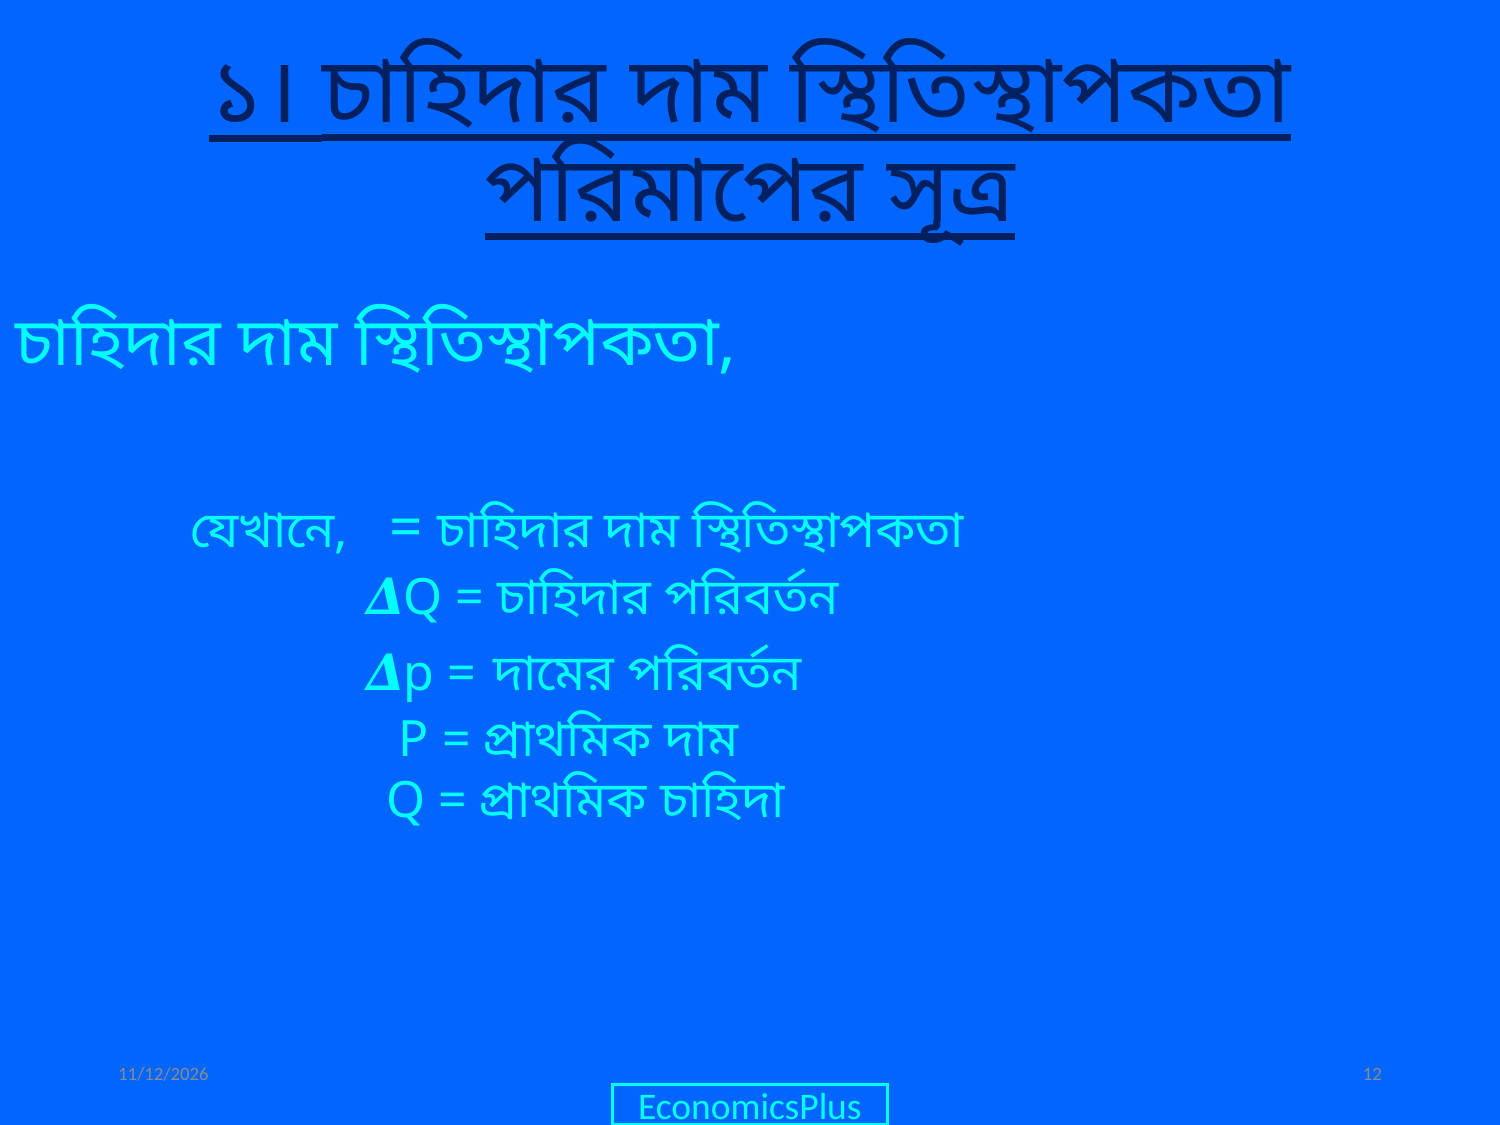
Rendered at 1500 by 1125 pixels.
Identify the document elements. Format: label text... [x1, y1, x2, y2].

text_box EconomicsPlus [611, 1083, 889, 1125]
title ১। চাহিদার দাম স্থিতিস্থাপকতা পরিমাপের সূত্র [75, 75, 1425, 210]
slide_number 03-Jul-20 [103, 1042, 441, 1103]
slide_number 12 [1059, 1042, 1397, 1103]
